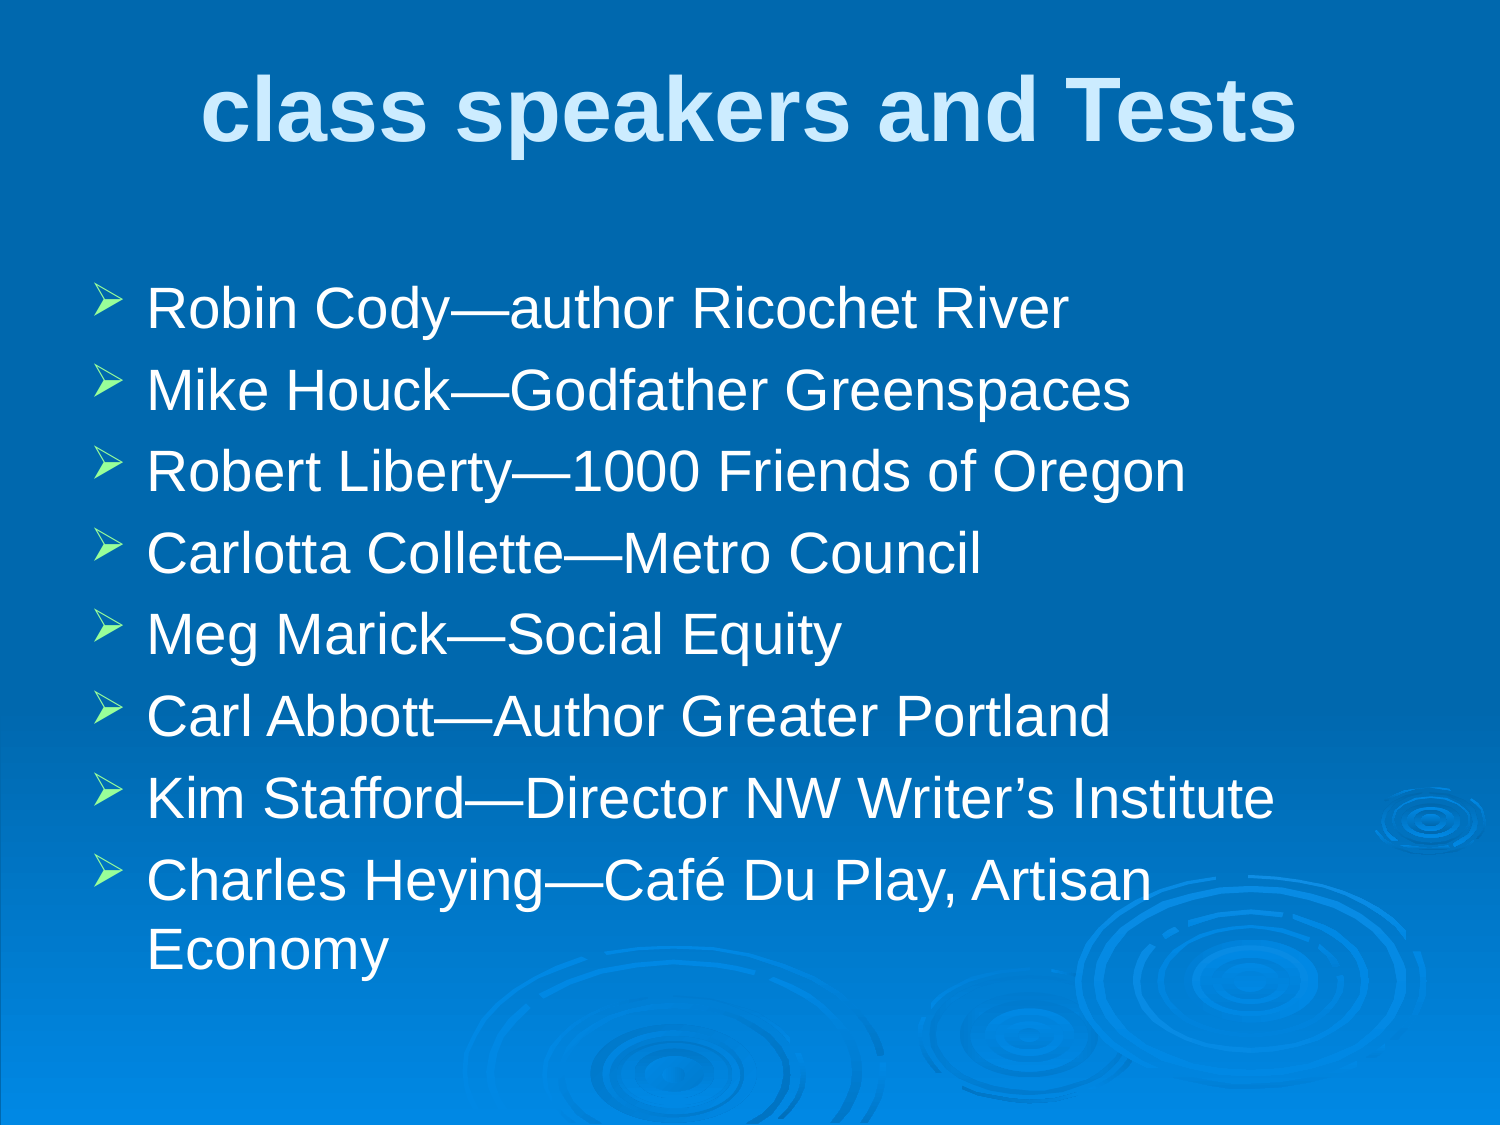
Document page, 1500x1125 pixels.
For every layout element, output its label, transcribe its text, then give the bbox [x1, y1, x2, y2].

list Robin Cody—author Ricochet River Mike Houck—Godfather Greenspaces Robert Liberty—1000 Friends of Oregon Carlotta Collette—Metro Council Meg Marick—Social Equity Carl Abbott—Author Greater Portland Kim Stafford—Director NW Writer’s Institute Charles Heying—Café Du Play, Artisan Economy [74, 262, 1426, 1006]
title class speakers and Tests [74, 87, 1426, 233]
